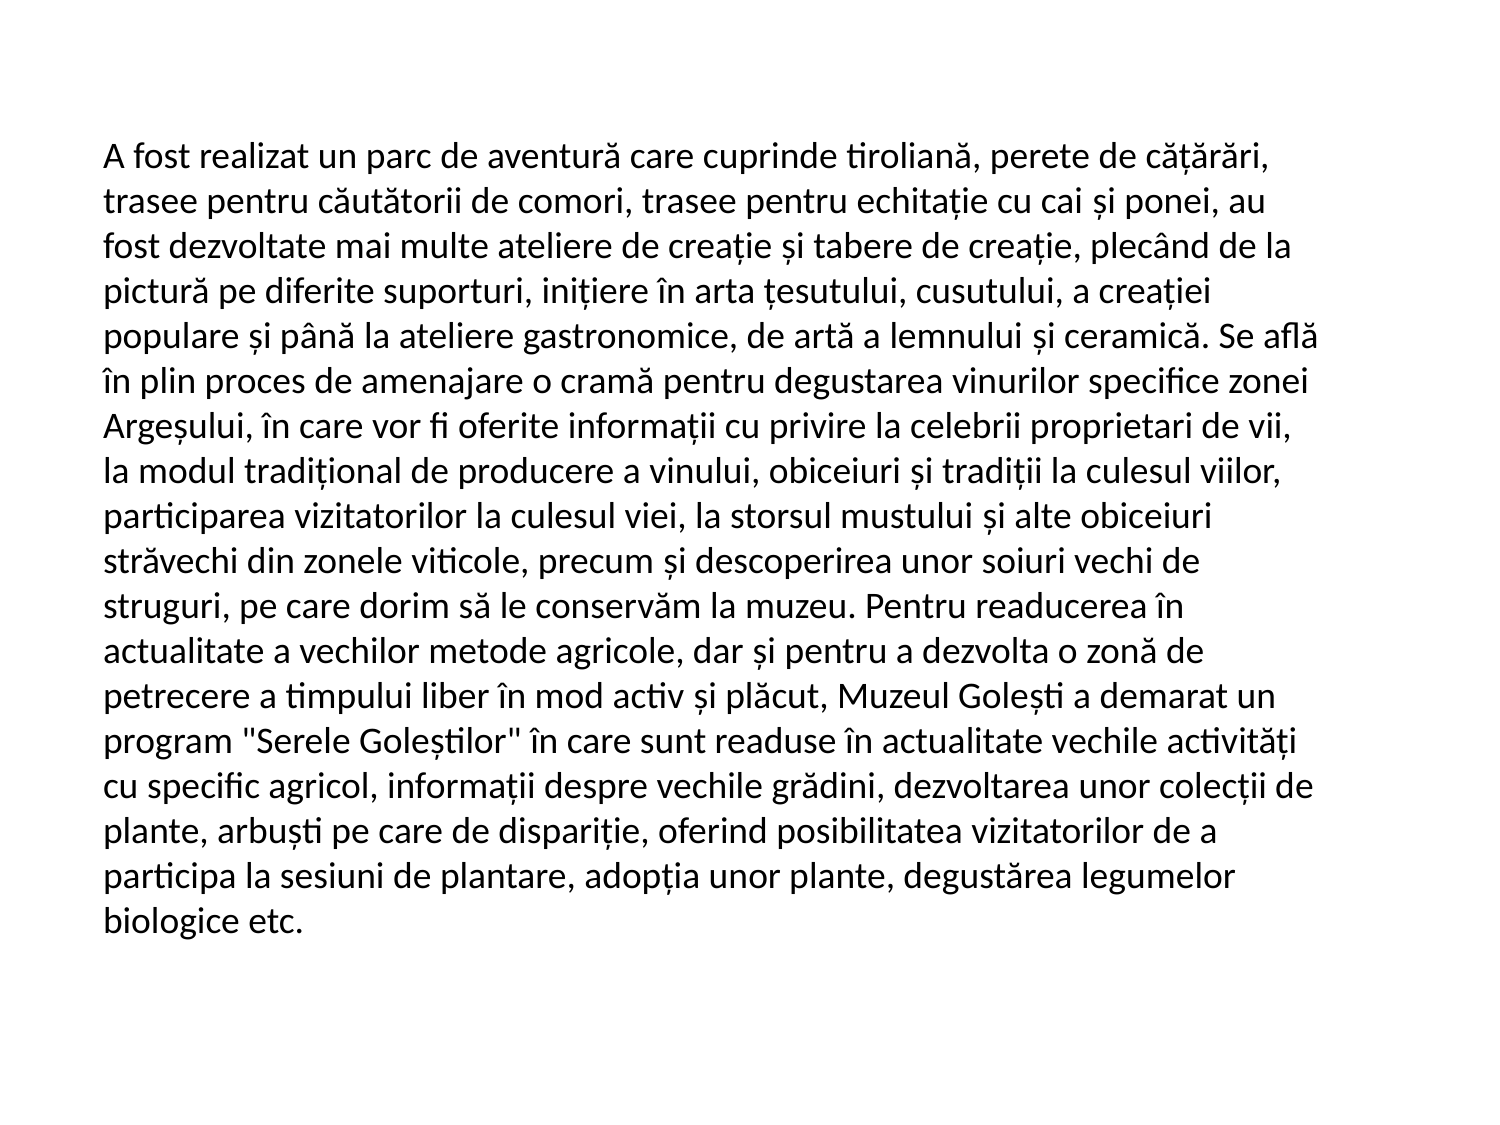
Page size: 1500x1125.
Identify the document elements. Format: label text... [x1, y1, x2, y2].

text_box A fost realizat un parc de aventură care cuprinde tiroliană, perete de căţărări, trasee pentru căutătorii de comori, trasee pentru echitaţie cu cai şi ponei, au fost dezvoltate mai multe ateliere de creaţie şi tabere de creaţie, plecând de la pictură pe diferite suporturi, iniţiere în arta ţesutului, cusutului, a creaţiei populare şi până la ateliere gastronomice, de artă a lemnului şi ceramică. Se află în plin proces de amenajare o cramă pentru degustarea vinurilor specifice zonei Argeşului, în care vor fi oferite informaţii cu privire la celebrii proprietari de vii, la modul tradiţional de producere a vinului, obiceiuri şi tradiţii la culesul viilor, participarea vizitatorilor la culesul viei, la storsul mustului şi alte obiceiuri străvechi din zonele viticole, precum şi descoperirea unor soiuri vechi de struguri, pe care dorim să le conservăm la muzeu. Pentru readucerea în actualitate a vechilor metode agricole, dar şi pentru a dezvolta o zonă de petrecere a timpului liber în mod activ şi plăcut, Muzeul Goleşti a demarat un program "Serele Goleştilor" în care sunt readuse în actualitate vechile activităţi cu specific agricol, informaţii despre vechile grădini, dezvoltarea unor colecţii de plante, arbuşti pe care de dispariţie, oferind posibilitatea vizitatorilor de a participa la sesiuni de plantare, adopţia unor plante, degustărea legumelor biologice etc. [88, 123, 1341, 993]
